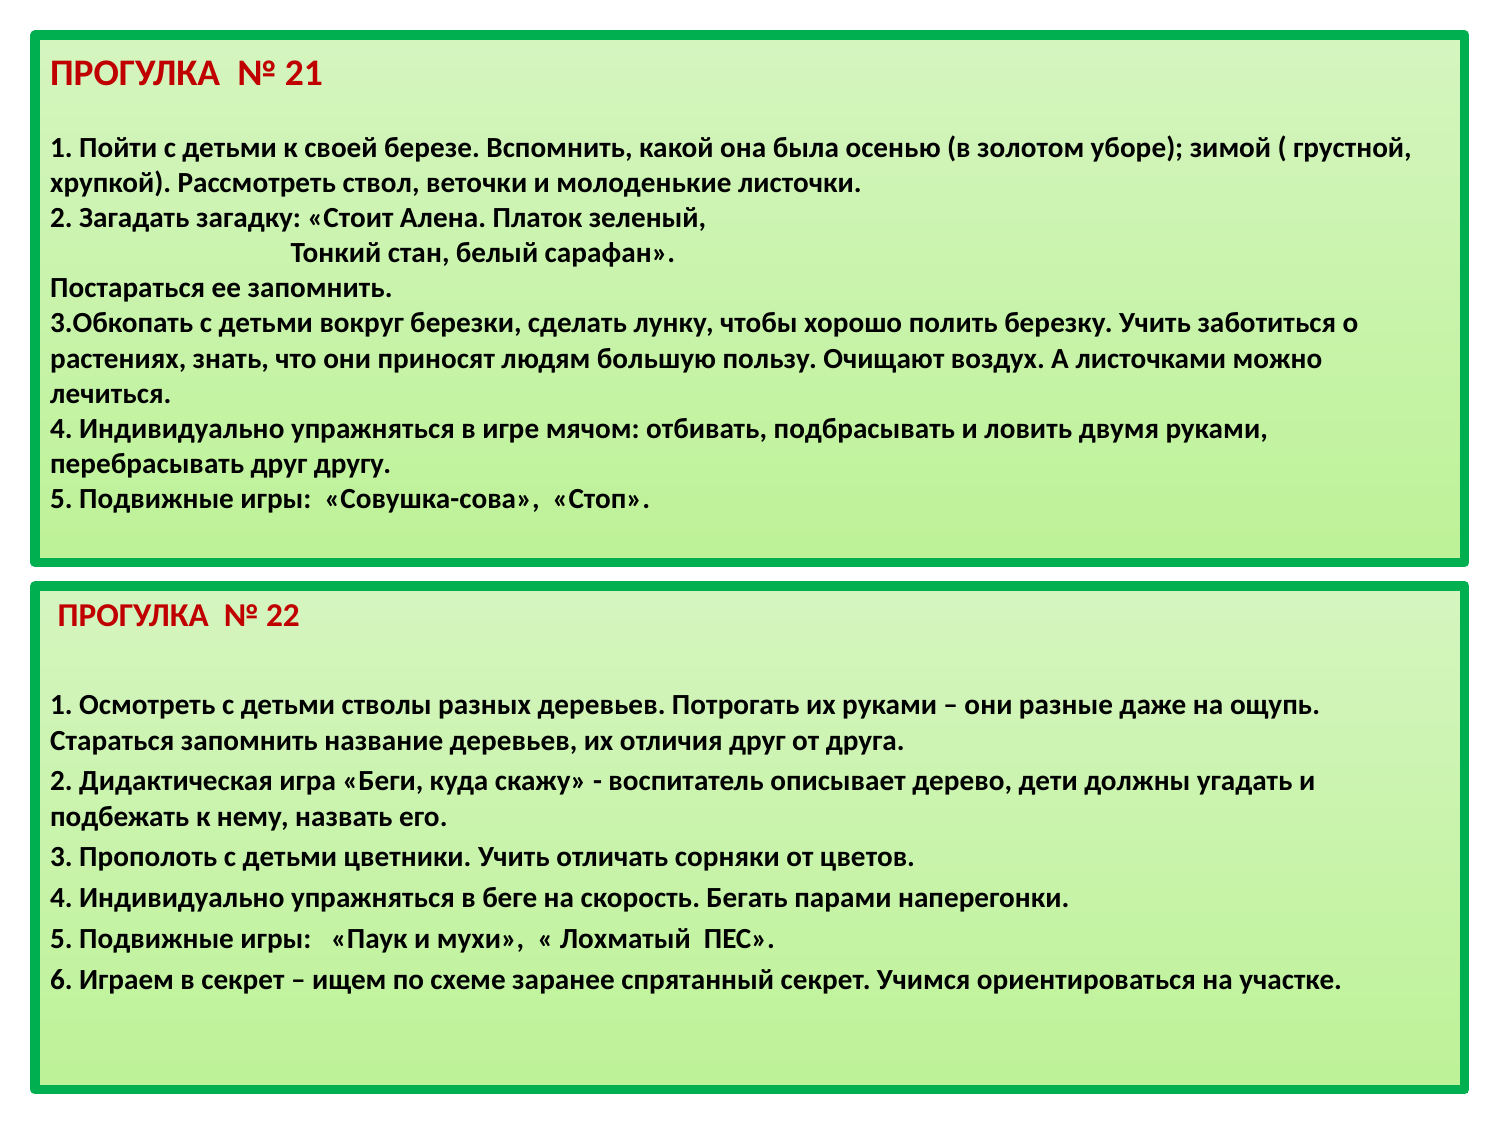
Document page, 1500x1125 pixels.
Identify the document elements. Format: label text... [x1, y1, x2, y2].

subtitle ПРОГУЛКА № 22 1. Осмотреть с детьми стволы разных деревьев. Потрогать их руками – они разные даже на ощупь. Стараться запомнить название деревьев, их отличия друг от друга. 2. Дидактическая игра «Беги, куда скажу» - воспитатель описывает дерево, дети должны угадать и подбежать к нему, назвать его. 3. Прополоть с детьми цветники. Учить отличать сорняки от цветов. 4. Индивидуально упражняться в беге на скорость. Бегать парами наперегонки. 5. Подвижные игры: «Паук и мухи», « Лохматый ПЕС». 6. Играем в секрет – ищем по схеме заранее спрятанный секрет. Учимся ориентироваться на участке. [35, 585, 1465, 1090]
title ПРОГУЛКА № 21 1. Пойти с детьми к своей березе. Вспомнить, какой она была осенью (в золотом уборе); зимой ( грустной, хрупкой). Рассмотреть ствол, веточки и молоденькие листочки. 2. Загадать загадку: «Стоит Алена. Платок зеленый, Тонкий стан, белый сарафан». Постараться ее запомнить. 3.Обкопать с детьми вокруг березки, сделать лунку, чтобы хорошо полить березку. Учить заботиться о растениях, знать, что они приносят людям большую пользу. Очищают воздух. А листочками можно лечиться. 4. Индивидуально упражняться в игре мячом: отбивать, подбрасывать и ловить двумя руками, перебрасывать друг другу. 5. Подвижные игры: «Совушка-сова», «Стоп». [35, 35, 1465, 563]
